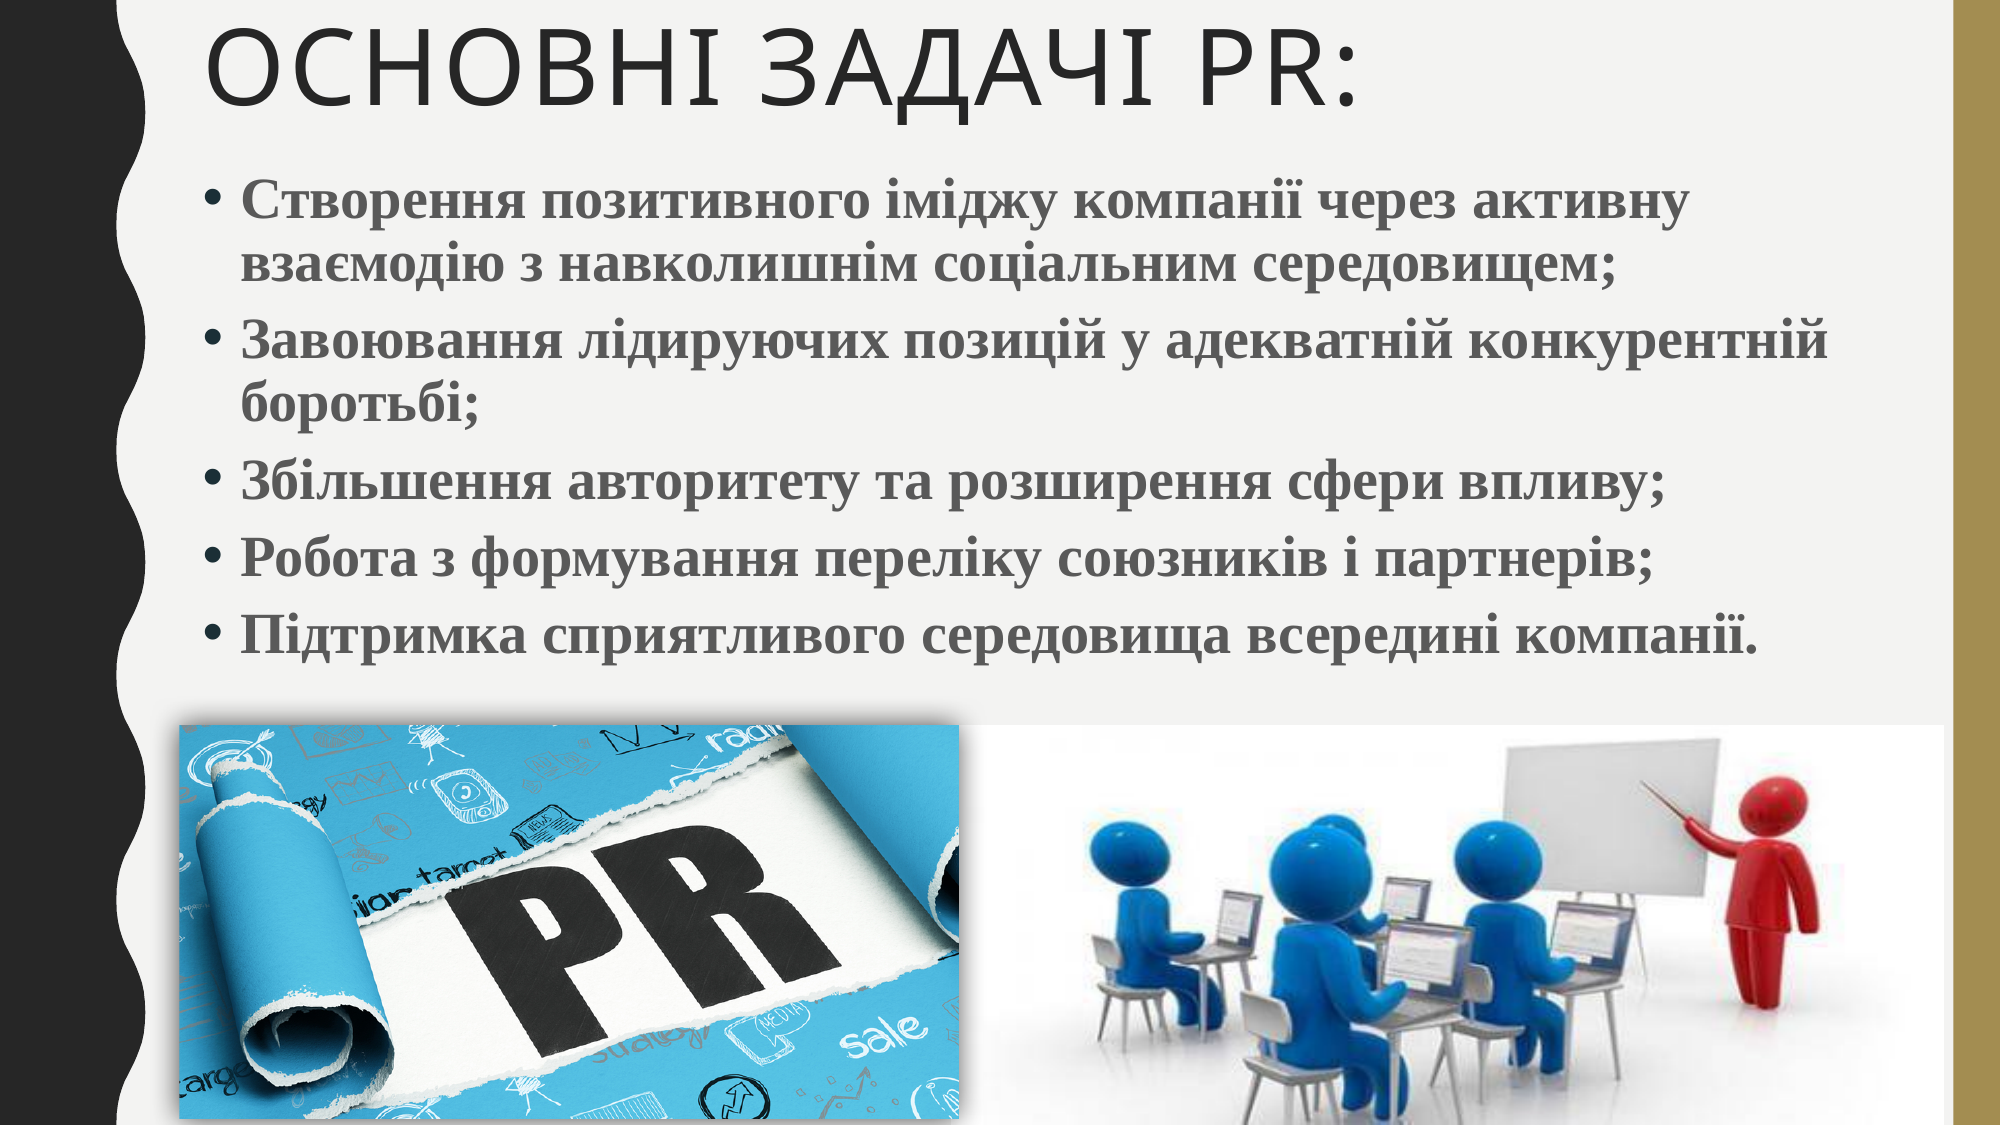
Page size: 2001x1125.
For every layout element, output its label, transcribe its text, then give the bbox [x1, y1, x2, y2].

title Основні задачі PR: [187, 6, 1688, 160]
list Створення позитивного іміджу компанії через активну взаємодію з навколишнім соціальним середовищем; Завоювання лідируючих позицій у адекватній конкурентній боротьбі; Збільшення авторитету та розширення сфери впливу; Робота з формування переліку союзників і партнерів; Підтримка сприятливого середовища всередині компанії. [187, 160, 1846, 725]
picture [179, 725, 1944, 1125]
